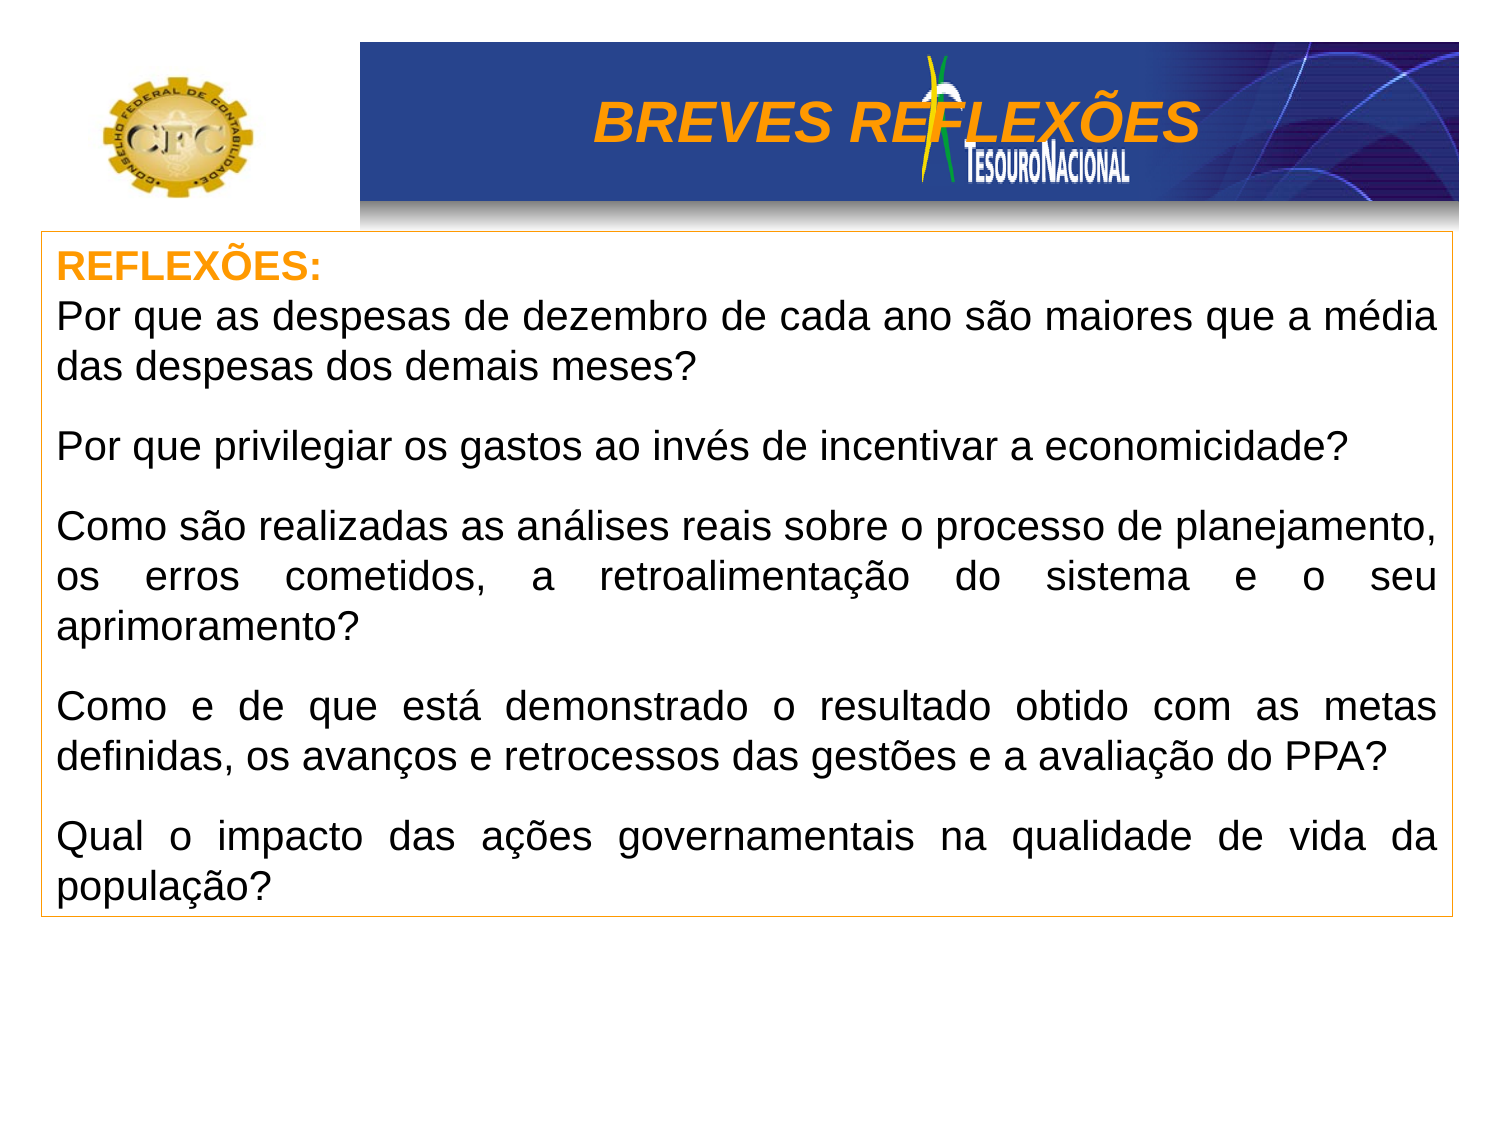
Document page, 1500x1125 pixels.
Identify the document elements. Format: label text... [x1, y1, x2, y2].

title BREVES REFLEXÕES [348, 42, 358, 197]
picture [88, 66, 266, 209]
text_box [359, 42, 1459, 232]
text_box REFLEXÕES: Por que as despesas de dezembro de cada ano são maiores que a média das despesas dos demais meses? Por que privilegiar os gastos ao invés de incentivar a economicidade? Como são realizadas as análises reais sobre o processo de planejamento, os erros cometidos, a retroalimentação do sistema e o seu aprimoramento? Como e de que está demonstrado o resultado obtido com as metas definidas, os avanços e retrocessos das gestões e a avaliação do PPA? Qual o impacto das ações governamentais na qualidade de vida da população? [41, 231, 1453, 917]
